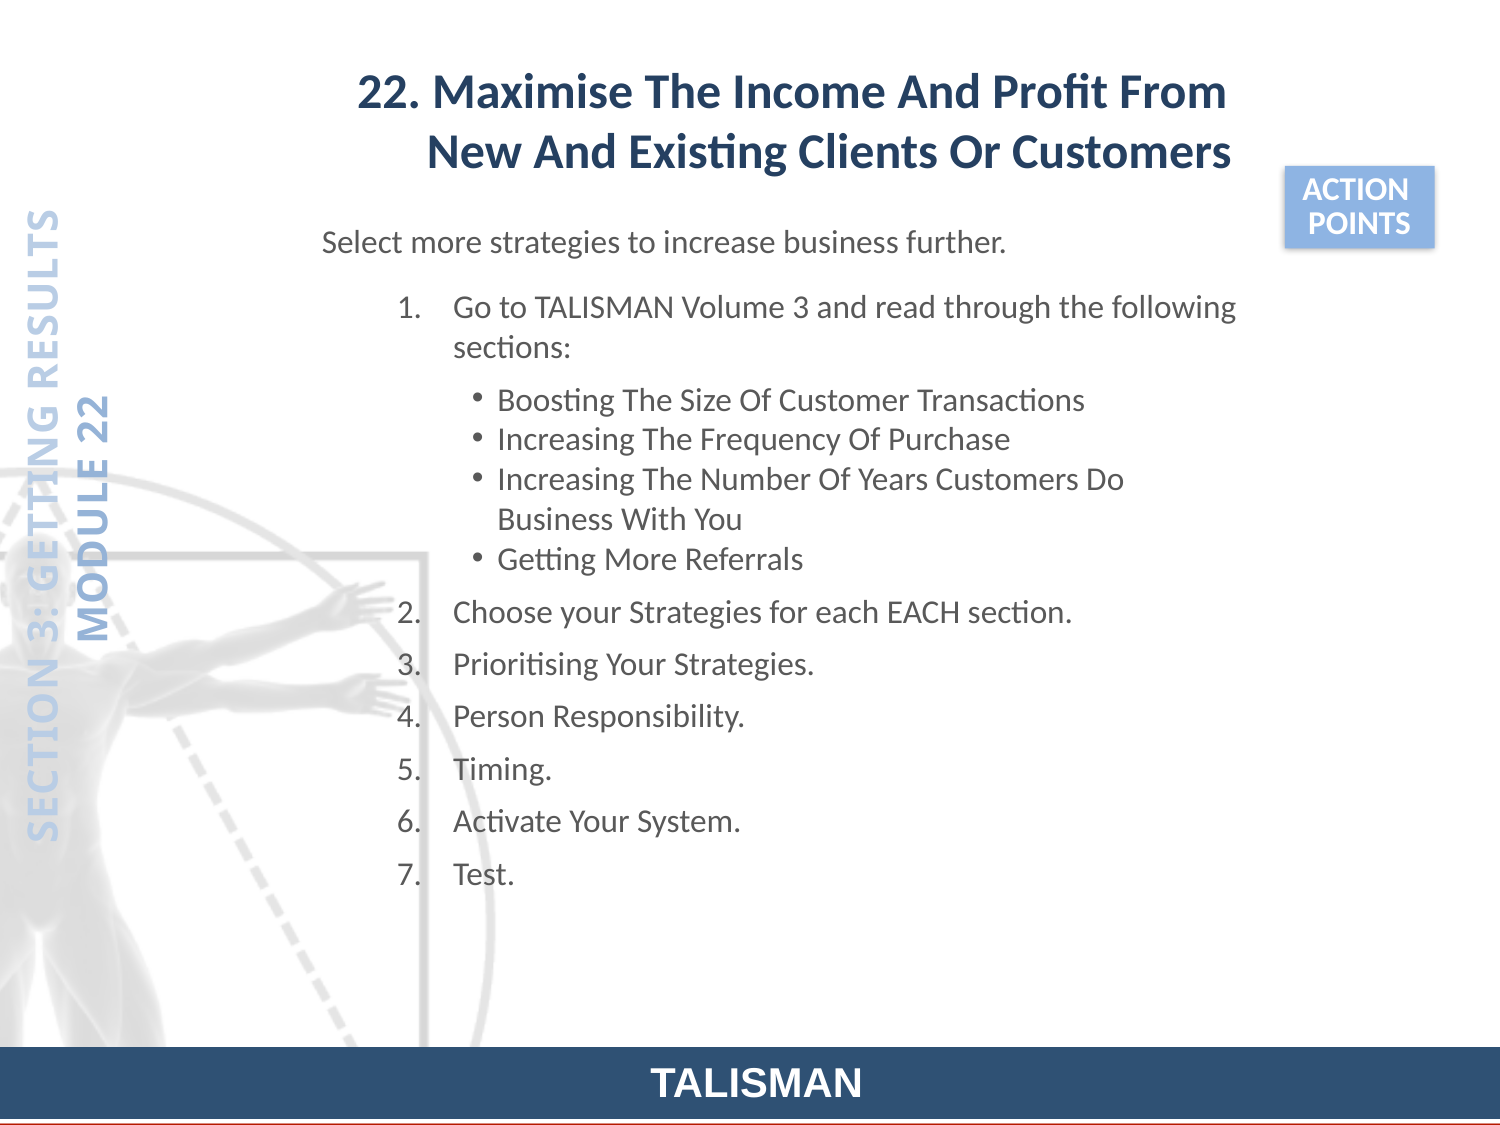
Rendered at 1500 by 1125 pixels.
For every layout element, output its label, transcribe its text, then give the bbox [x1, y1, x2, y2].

text_box 22. Maximise The Income And Profit From New And Existing Clients Or Customers [323, 51, 1262, 213]
text_box SECTION 3: GETTING RESULTS MODULE 22 [8, 99, 124, 941]
text_box ACTION POINTS [1284, 165, 1435, 249]
text_box Select more strategies to increase business further. Go to TALISMAN Volume 3 and read through the following sections: Boosting The Size Of Customer Transactions Increasing The Frequency Of Purchase Increasing The Number Of Years Customers Do Business With You Getting More Referrals Choose your Strategies for each EACH section. Prioritising Your Strategies. Person Responsibility. Timing. Activate Your System. Test. [307, 213, 1262, 952]
